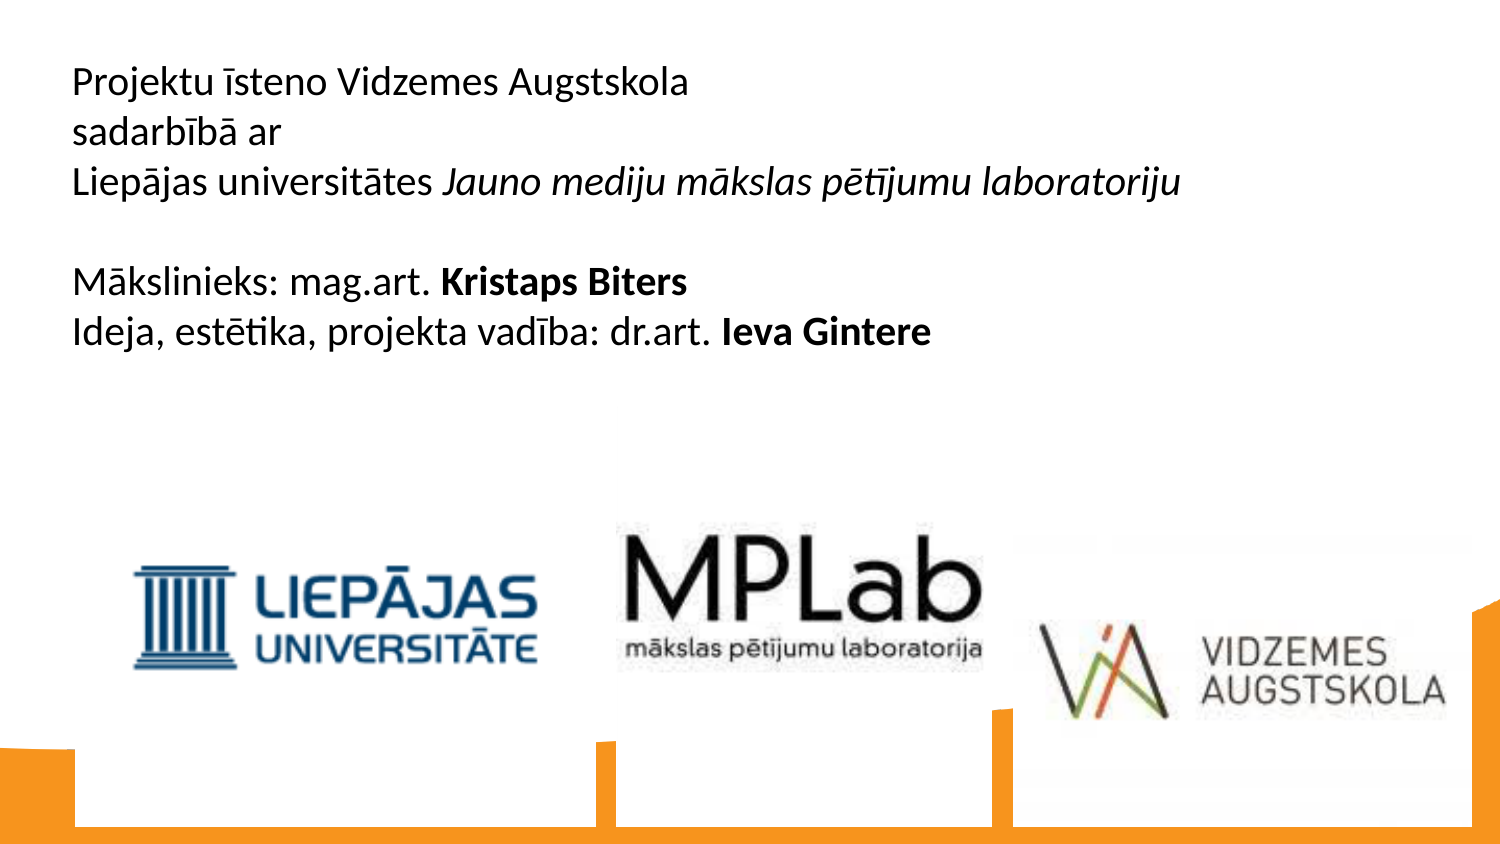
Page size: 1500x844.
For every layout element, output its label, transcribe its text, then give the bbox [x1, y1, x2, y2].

picture [74, 409, 597, 828]
picture [615, 405, 992, 828]
text_box Projektu īsteno Vidzemes Augstskola sadarbībā ar Liepājas universitātes Jauno mediju mākslas pētījumu laboratoriju Mākslinieks: mag.art. Kristaps Biters Ideja, estētika, projekta vadība: dr.art. Ieva Gintere [57, 46, 1404, 361]
picture [1012, 520, 1472, 828]
